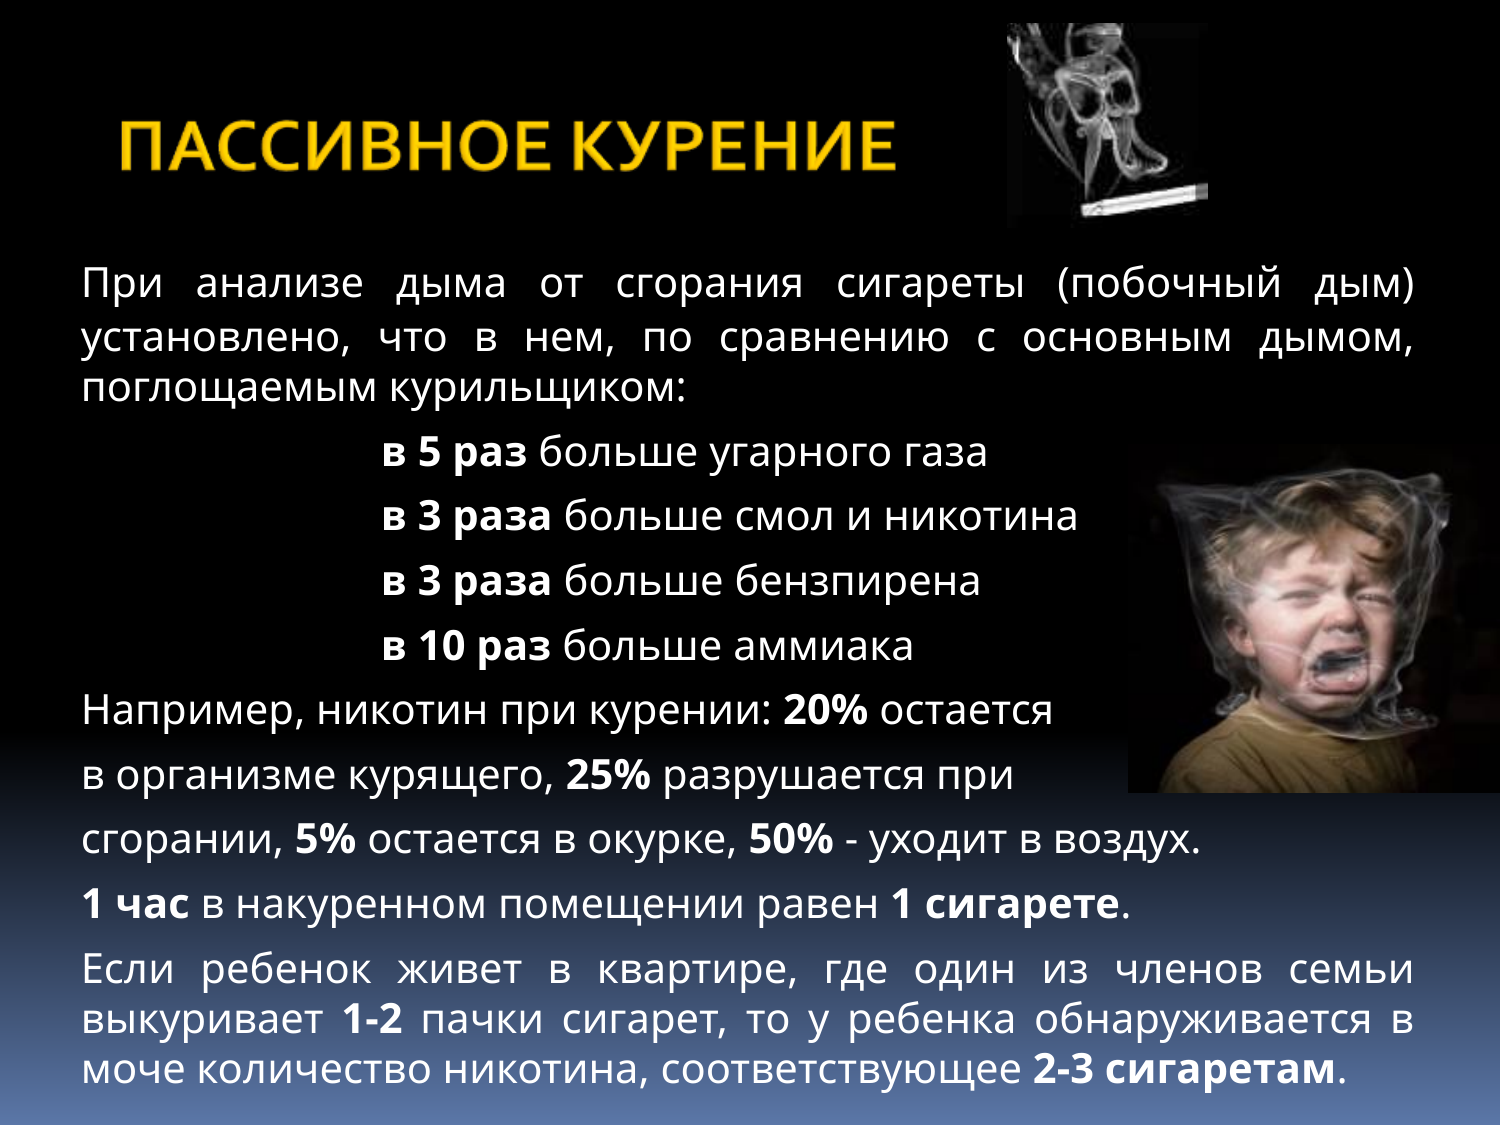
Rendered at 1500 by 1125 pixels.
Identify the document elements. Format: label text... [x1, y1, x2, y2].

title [0, 75, 1011, 280]
picture [1007, 22, 1209, 228]
list При анализе дыма от сгорания сигареты (побочный дым) установлено, что в нем, по сравнению с основным дымом, поглощаемым курильщиком: в 5 раз больше угарного газа в 3 раза больше смол и никотина в 3 раза больше бензпирена в 10 раз больше аммиака Например, никотин при курении: 20% остается в организме курящего, 25% разрушается при сгорании, 5% остается в окурке, 50% - уходит в воздух. 1 час в накуренном помещении равен 1 сигарете. Если ребенок живет в квартире, где один из членов семьи выкуривает 1-2 пачки сигарет, то у ребенка обнаруживается в моче количество никотина, соответствующее 2-3 сигаретам. [0, 220, 1430, 1050]
picture [1127, 443, 1500, 794]
